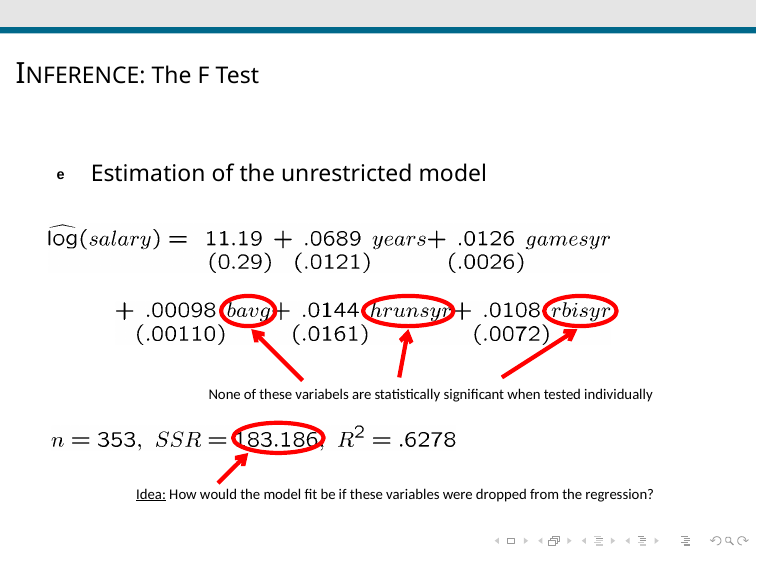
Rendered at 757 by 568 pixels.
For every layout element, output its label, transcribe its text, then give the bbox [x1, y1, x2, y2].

text_box Idea: How would the model fit be if these variables were dropped from the regression? [119, 475, 718, 511]
text_box INFERENCE: The F Test [15, 54, 757, 122]
text_box [249, 420, 308, 424]
text_box [550, 293, 619, 319]
text_box [225, 293, 271, 300]
picture [51, 425, 456, 452]
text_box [251, 328, 303, 381]
text_box e Estimation of the unrestricted model [49, 151, 723, 519]
text_box None of these variabels are statistically significant when tested individually [192, 375, 685, 412]
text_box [501, 328, 578, 378]
picture [48, 223, 611, 273]
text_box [379, 348, 429, 359]
text_box [371, 293, 446, 300]
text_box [217, 452, 249, 484]
picture [115, 301, 611, 346]
